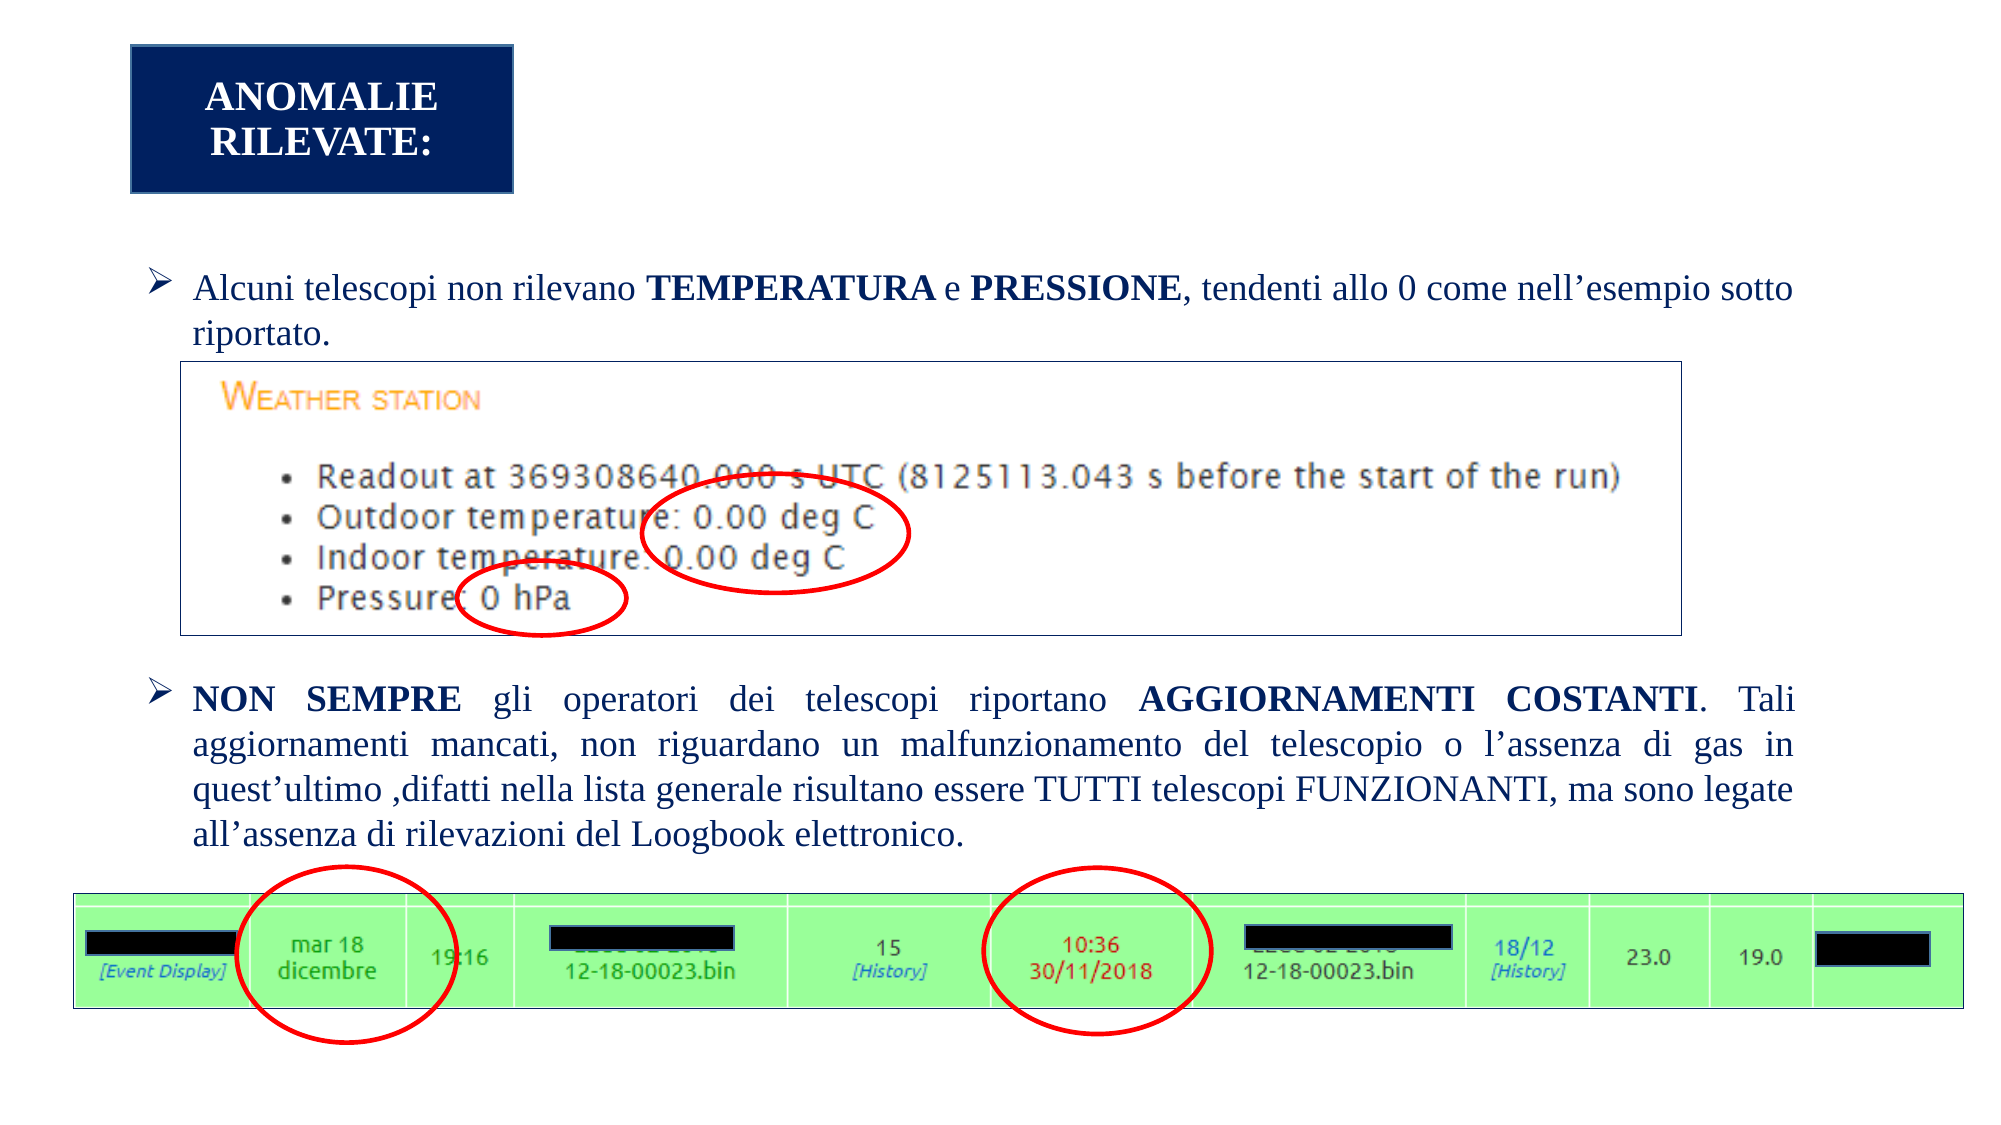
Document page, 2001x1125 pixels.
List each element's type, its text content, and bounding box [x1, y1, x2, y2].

picture [73, 893, 1964, 1009]
picture [180, 361, 1682, 636]
text_box [258, 1009, 435, 1044]
text_box [1014, 866, 1181, 893]
text_box Alcuni telescopi non rilevano TEMPERATURA e PRESSIONE, tendenti allo 0 come nell’esempio sotto riportato. [130, 255, 1873, 361]
text_box NON SEMPRE gli operatori dei telescopi riportano AGGIORNAMENTI COSTANTI. Tali aggiornamenti mancati, non riguardano un malfunzionamento del telescopio o l’assenza di gas in quest’ultimo ,difatti nella lista generale risultano essere TUTTI telescopi FUNZIONANTI, ma sono legate all’assenza di rilevazioni del Loogbook elettronico. [130, 666, 1811, 861]
text_box [1014, 1009, 1181, 1036]
text_box [266, 865, 427, 893]
title ANOMALIE RILEVATE: [130, 44, 514, 194]
